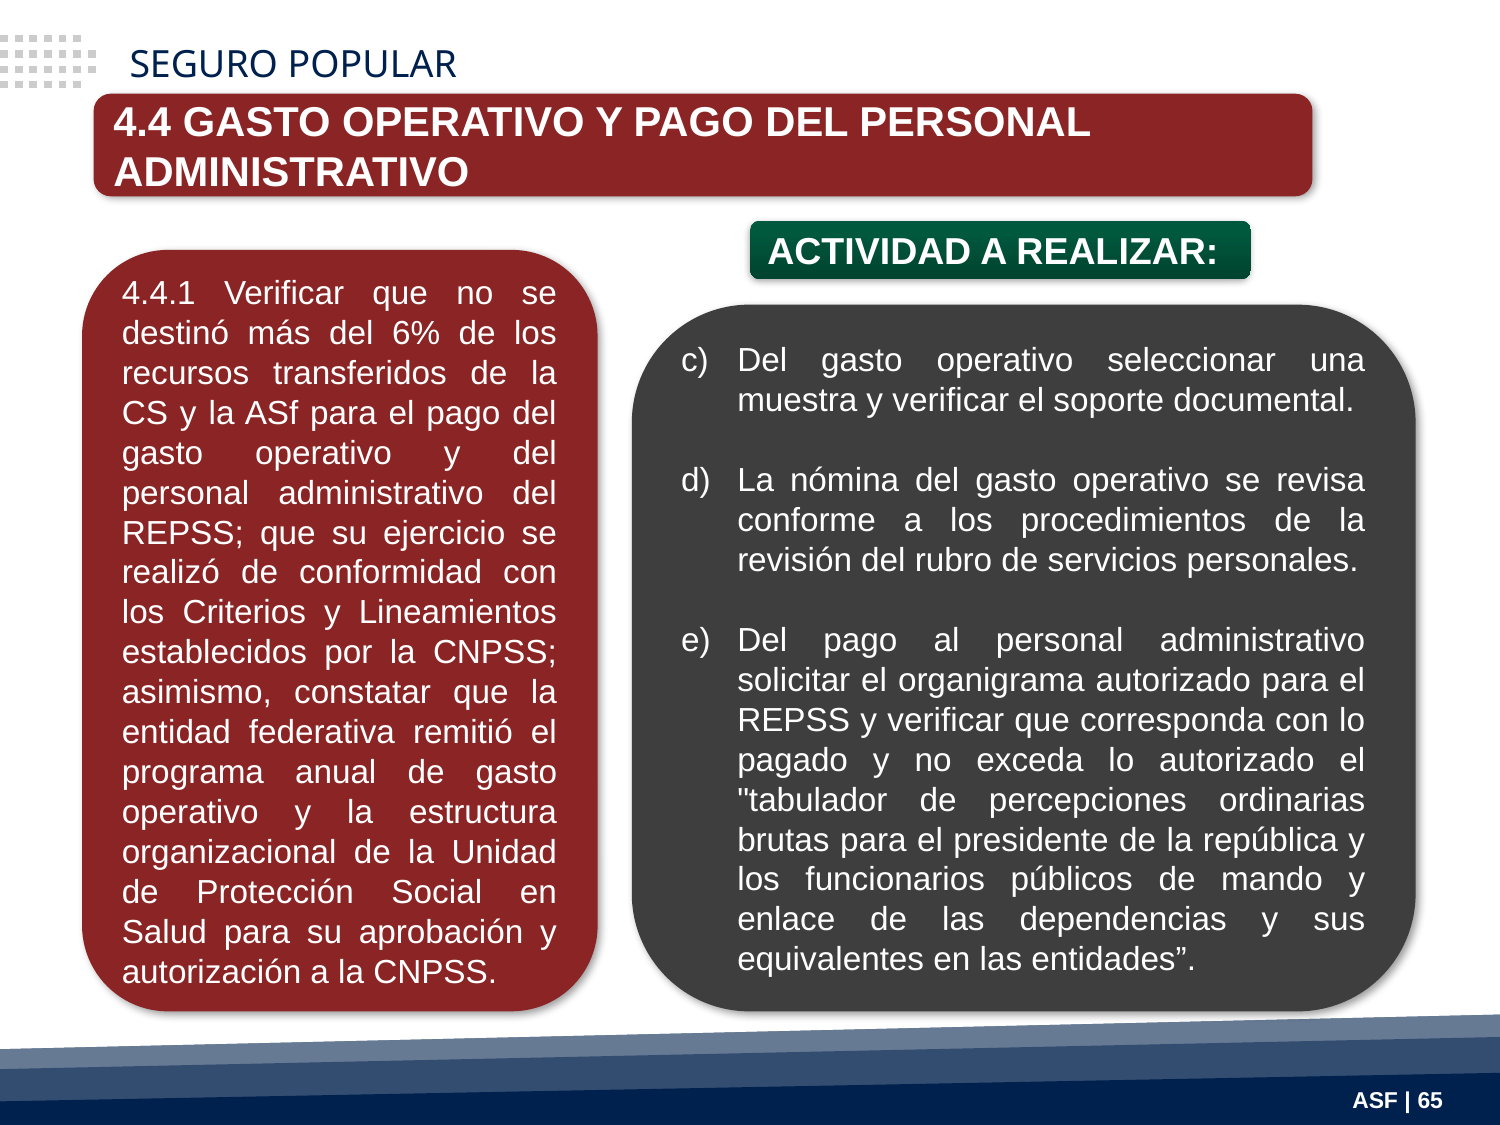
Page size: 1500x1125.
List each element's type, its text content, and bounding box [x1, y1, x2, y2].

text_box 4.4.1 Verificar que no se destinó más del 6% de los recursos transferidos de la CS y la ASf para el pago del gasto operativo y del personal administrativo del REPSS; que su ejercicio se realizó de conformidad con los Criterios y Lineamientos establecidos por la CNPSS; asimismo, constatar que la entidad federativa remitió el programa anual de gasto operativo y la estructura organizacional de la Unidad de Protección Social en Salud para su aprobación y autorización a la CNPSS. [79, 247, 600, 1014]
slide_number ASF | 65 [1337, 1078, 1489, 1125]
text_box ACTIVIDAD A REALIZAR: [750, 220, 1252, 280]
text_box 4.4 GASTO OPERATIVO Y PAGO DEL PERSONAL ADMINISTRATIVO [91, 91, 1315, 199]
text_box Del gasto operativo seleccionar una muestra y verificar el soporte documental. La nómina del gasto operativo se revisa conforme a los procedimientos de la revisión del rubro de servicios personales. Del pago al personal administrativo solicitar el organigrama autorizado para el REPSS y verificar que corresponda con lo pagado y no exceda lo autorizado el "tabulador de percepciones ordinarias brutas para el presidente de la república y los funcionarios públicos de mando y enlace de las dependencias y sus equivalentes en las entidades”. [629, 302, 1418, 1014]
text_box SEGURO POPULAR [114, 33, 473, 93]
